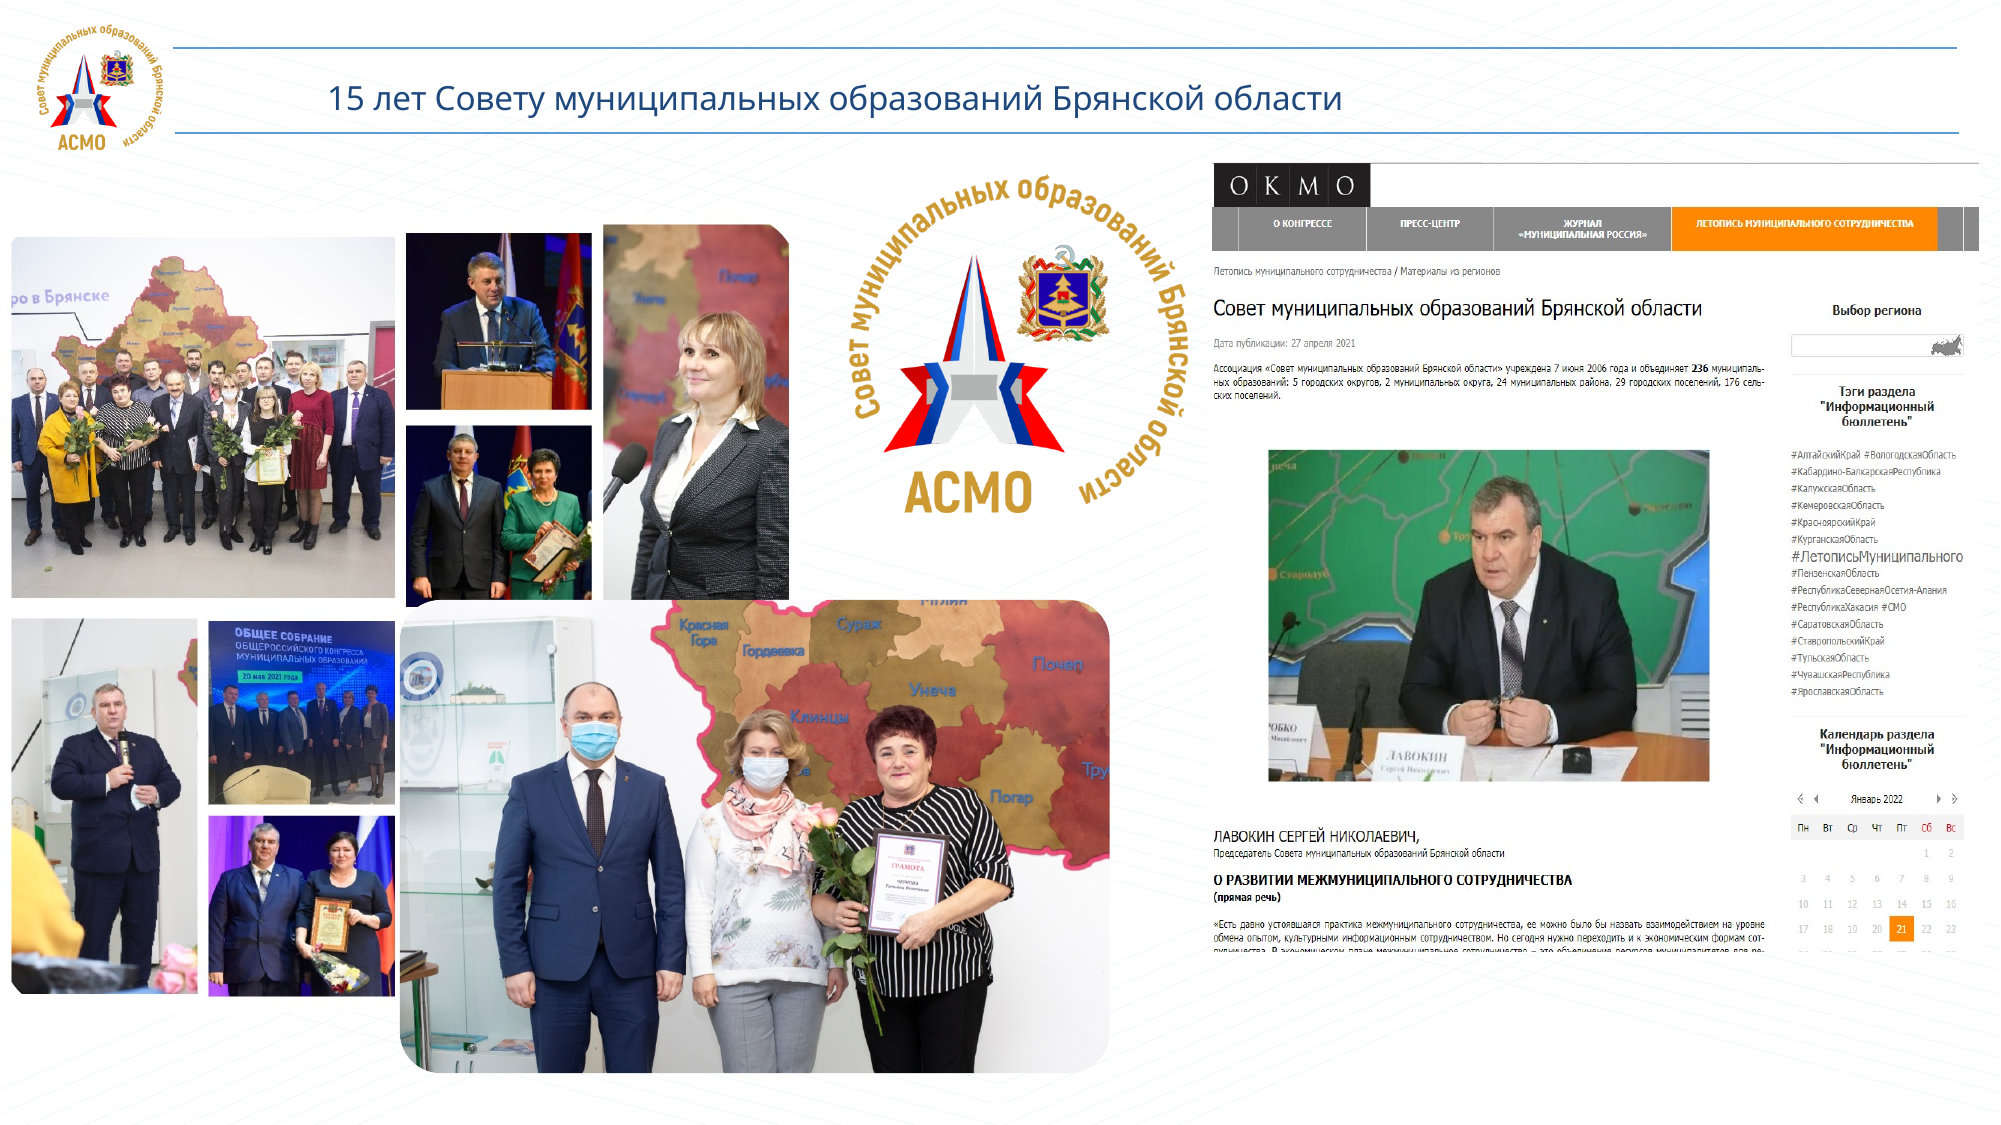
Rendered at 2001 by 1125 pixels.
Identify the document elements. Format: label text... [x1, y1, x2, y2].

picture [0, 212, 1110, 1074]
picture [849, 174, 1188, 513]
picture [1212, 162, 1979, 953]
picture [37, 24, 163, 151]
text_box 15 лет Совету муниципальных образований Брянской области [324, 74, 1763, 117]
